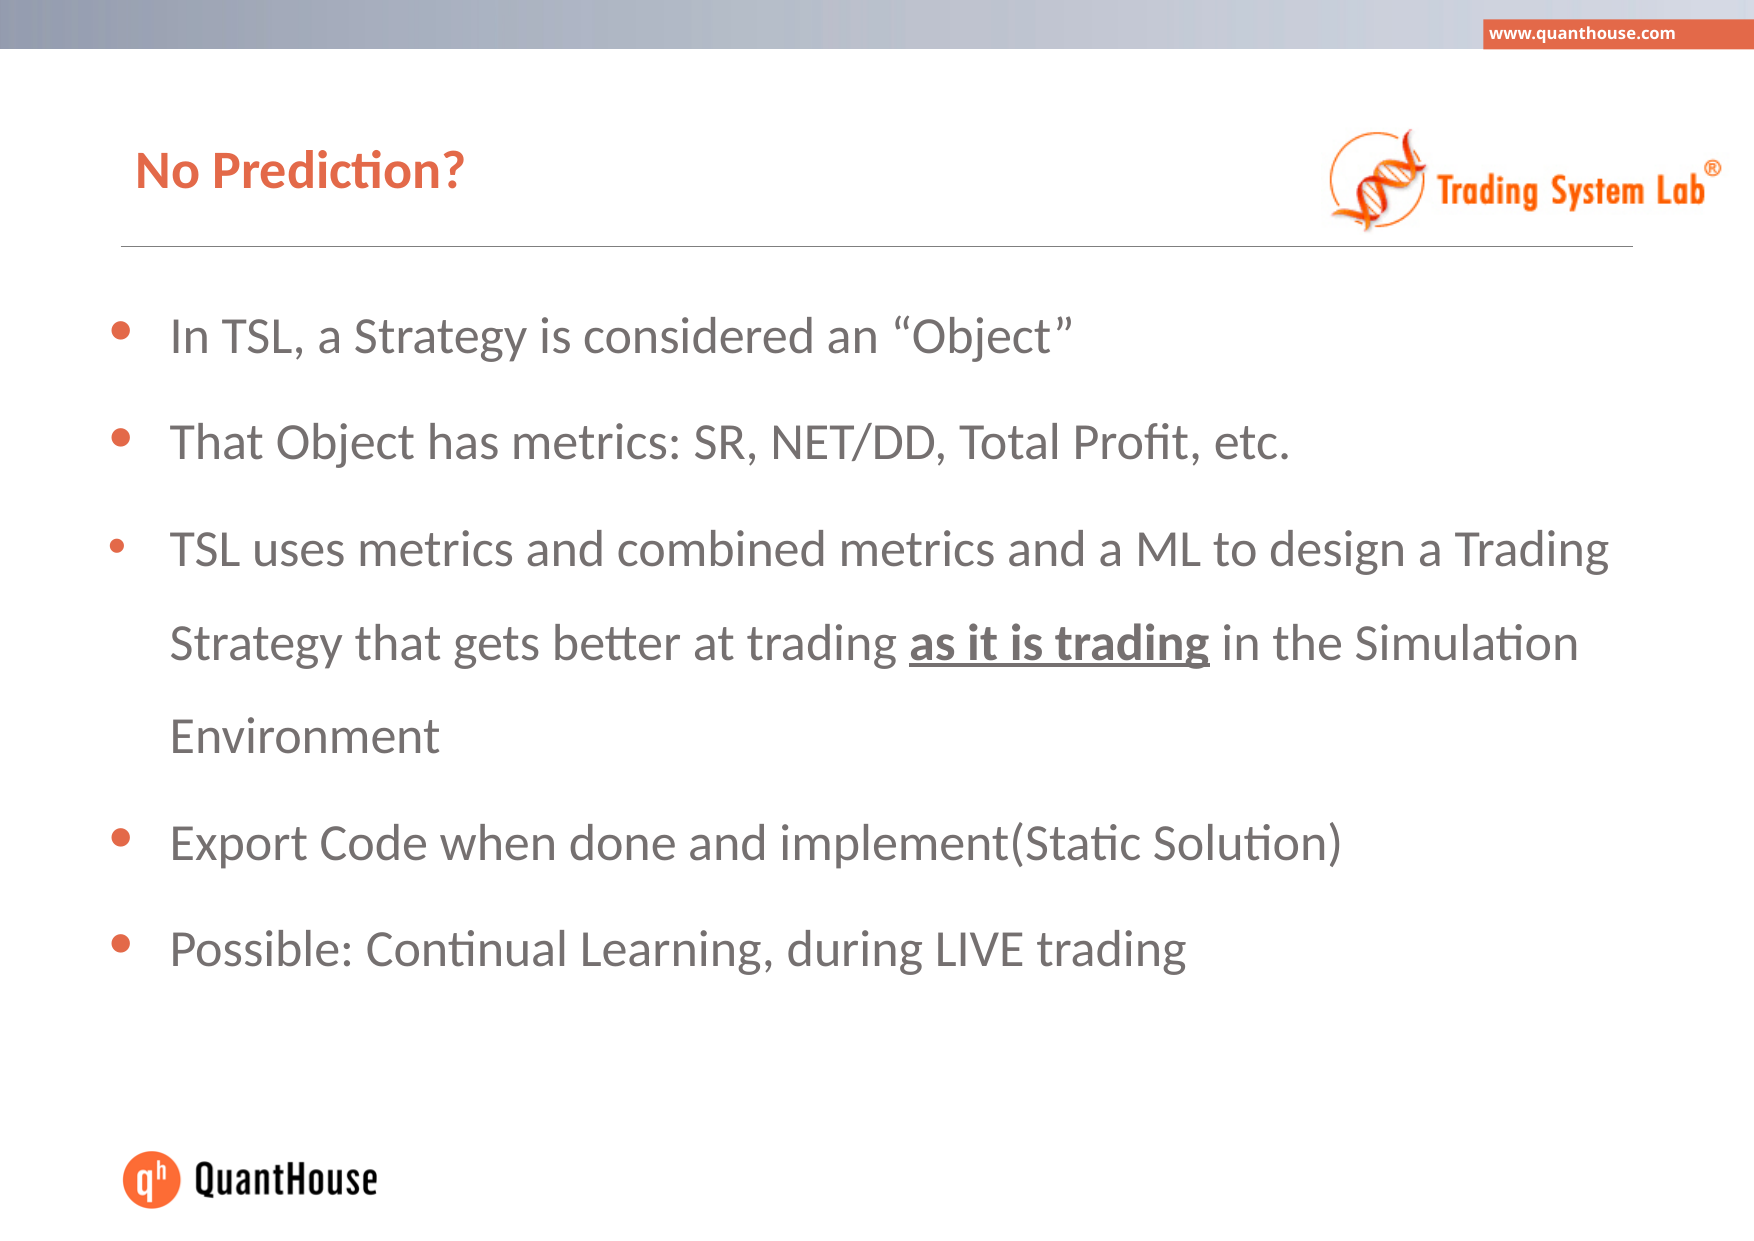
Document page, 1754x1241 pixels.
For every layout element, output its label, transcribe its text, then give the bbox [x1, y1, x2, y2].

picture [120, 1149, 382, 1211]
list In TSL, a Strategy is considered an “Object” That Object has metrics: SR, NET/DD, Total Profit, etc. TSL uses metrics and combined metrics and a ML to design a Trading Strategy that gets better at trading as it is trading in the Simulation Environment Export Code when done and implement(Static Solution) Possible: Continual Learning, during LIVE trading [87, 261, 1667, 1075]
picture [0, 0, 1754, 49]
picture [1321, 103, 1754, 236]
title No Prediction? [118, 70, 1754, 271]
